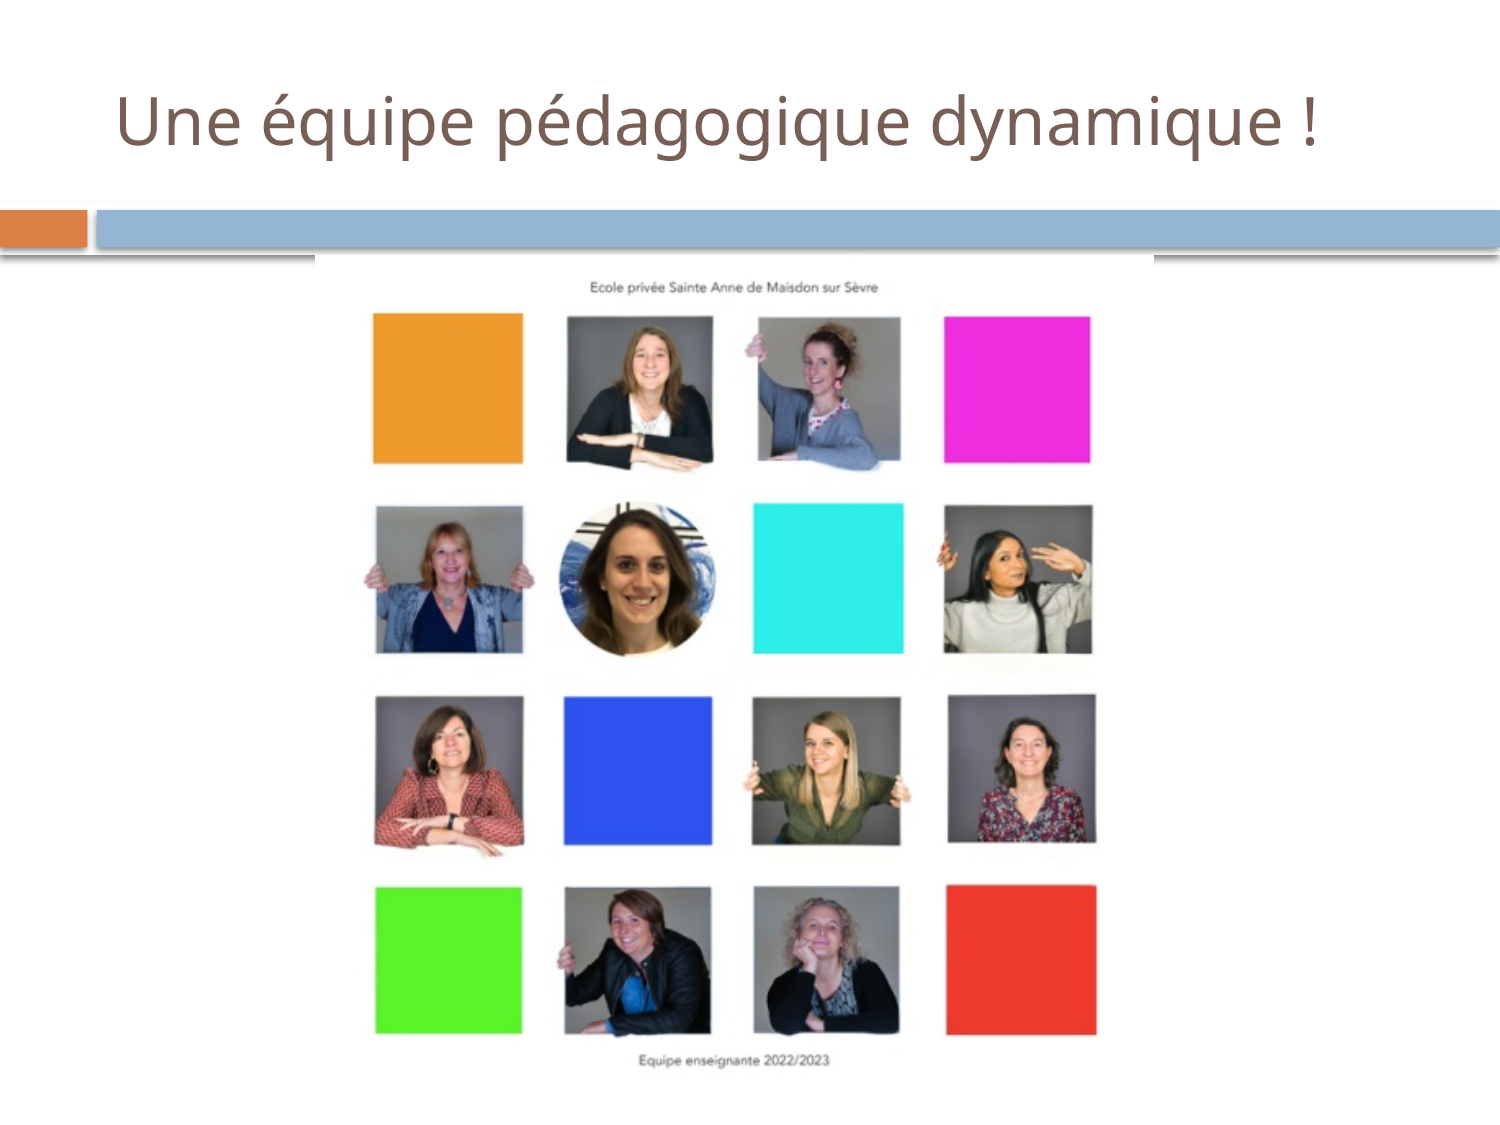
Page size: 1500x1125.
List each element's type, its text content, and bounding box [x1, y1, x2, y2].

picture [314, 254, 1155, 1095]
title Une équipe pédagogique dynamique ! [99, 37, 1438, 200]
